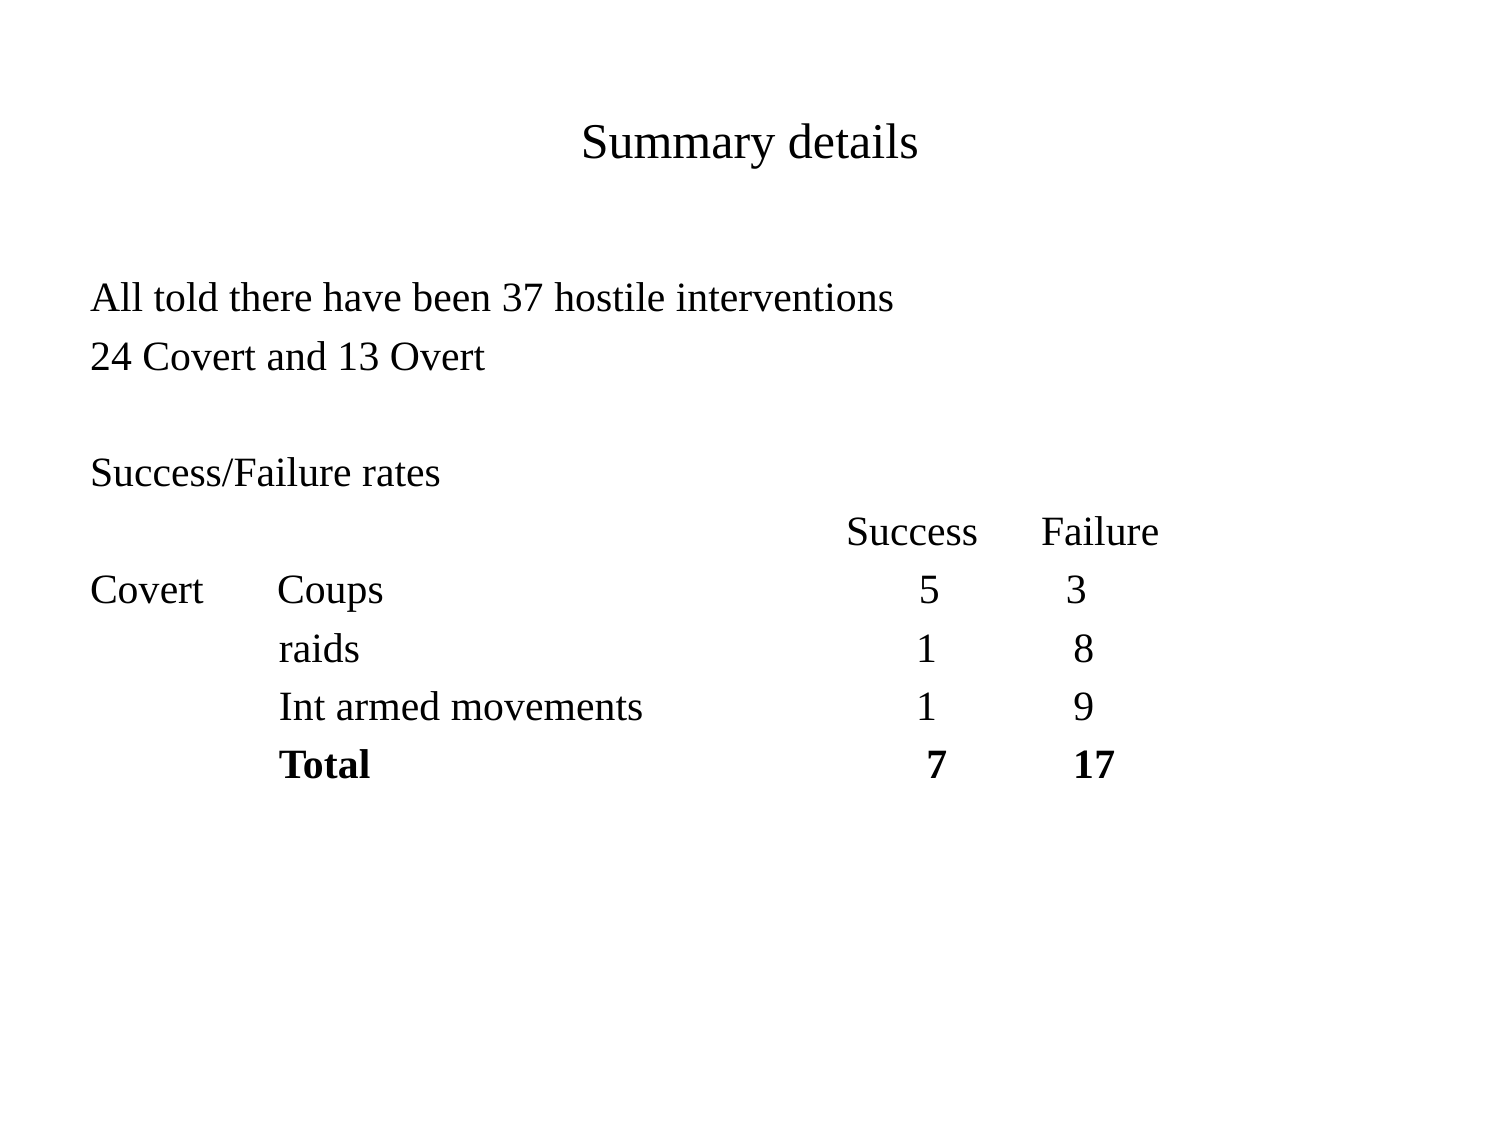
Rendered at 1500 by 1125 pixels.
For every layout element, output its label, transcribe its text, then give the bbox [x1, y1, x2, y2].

list All told there have been 37 hostile interventions 24 Covert and 13 Overt Success/Failure rates Success Failure Covert Coups 5 3 raids 1 8 Int armed movements 1 9 Total 7 17 [75, 262, 1425, 1005]
title Summary details [75, 45, 1425, 233]
